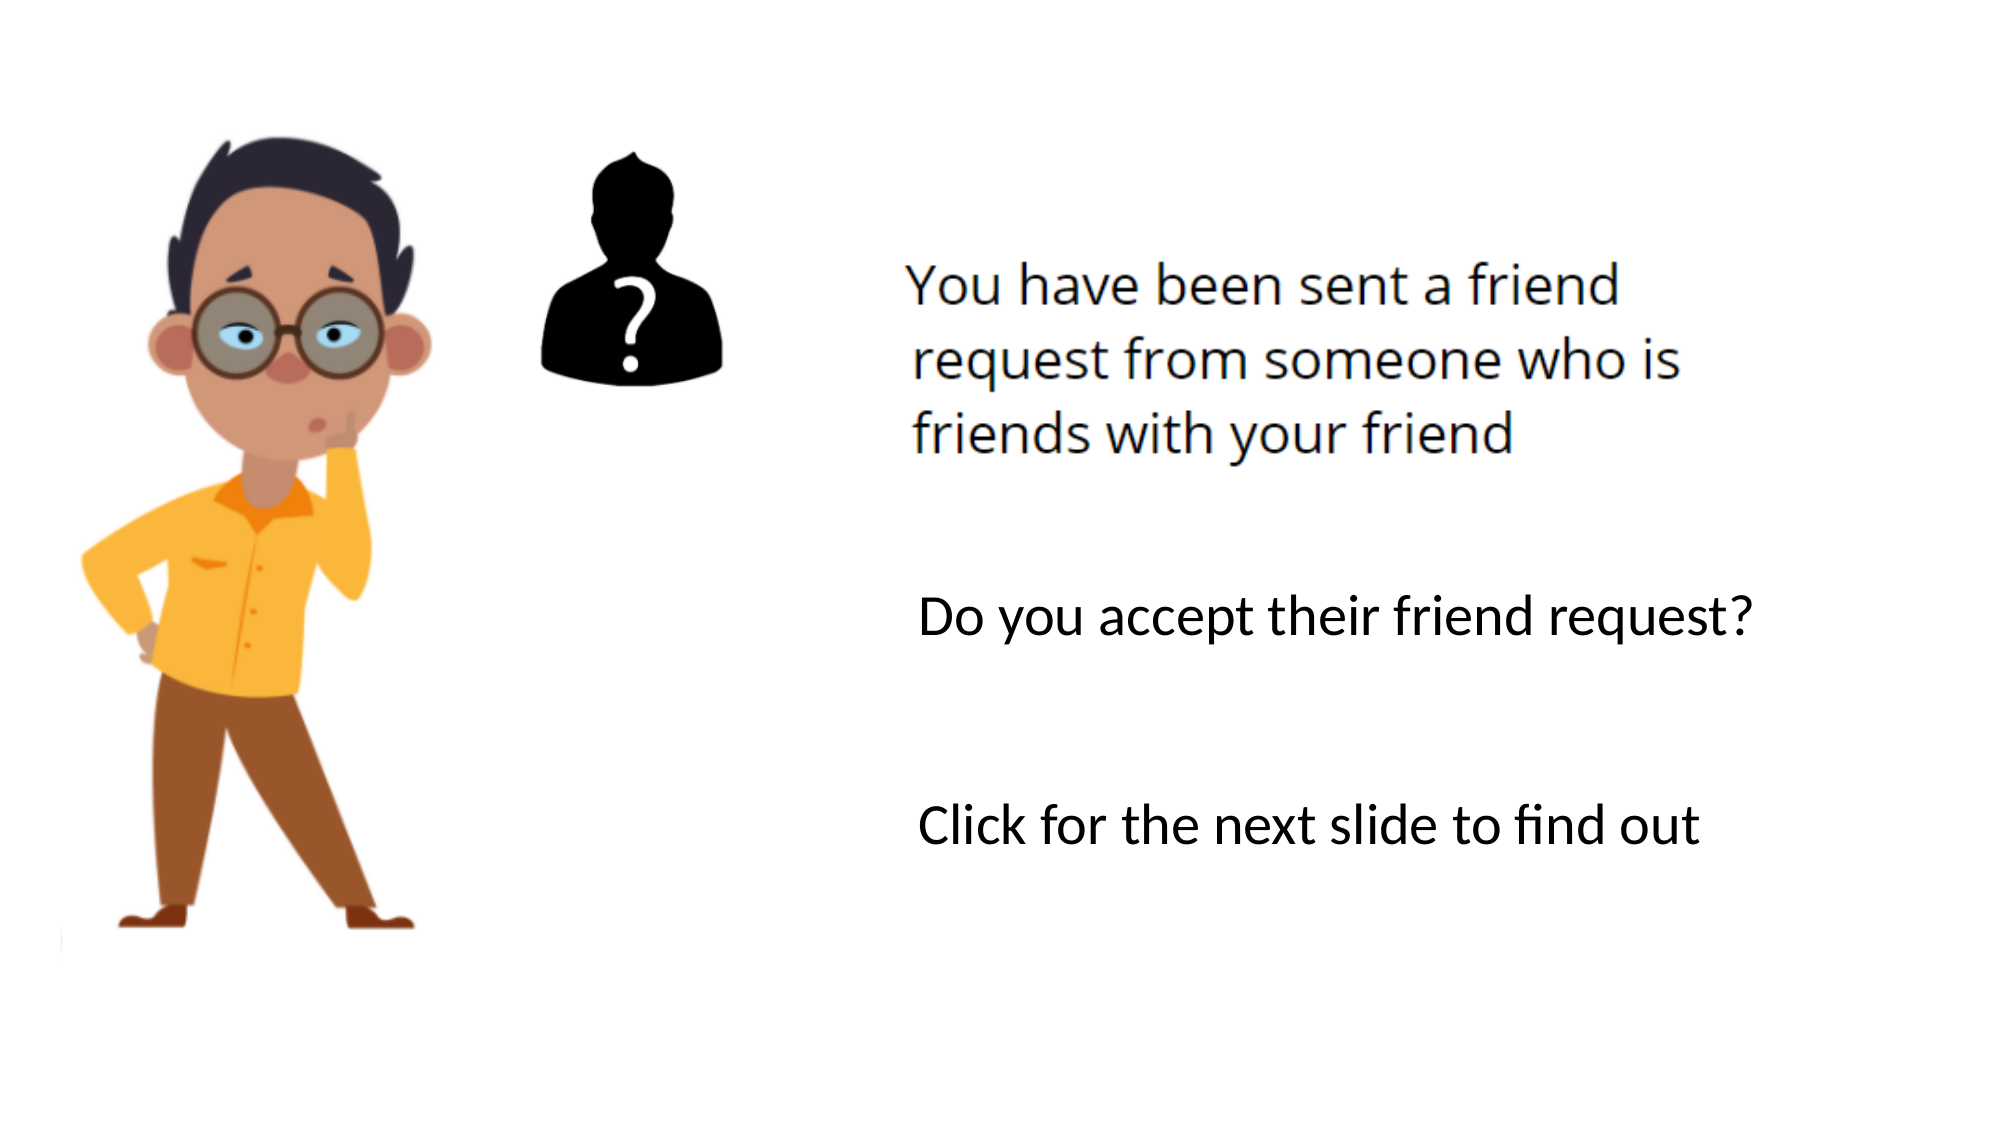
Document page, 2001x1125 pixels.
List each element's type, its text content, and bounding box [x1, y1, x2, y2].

text_box Click for the next slide to find out [903, 778, 1775, 864]
picture [60, 84, 500, 1000]
title Do you accept their friend request? [903, 569, 1788, 773]
picture [518, 136, 744, 411]
picture [830, 188, 1866, 515]
